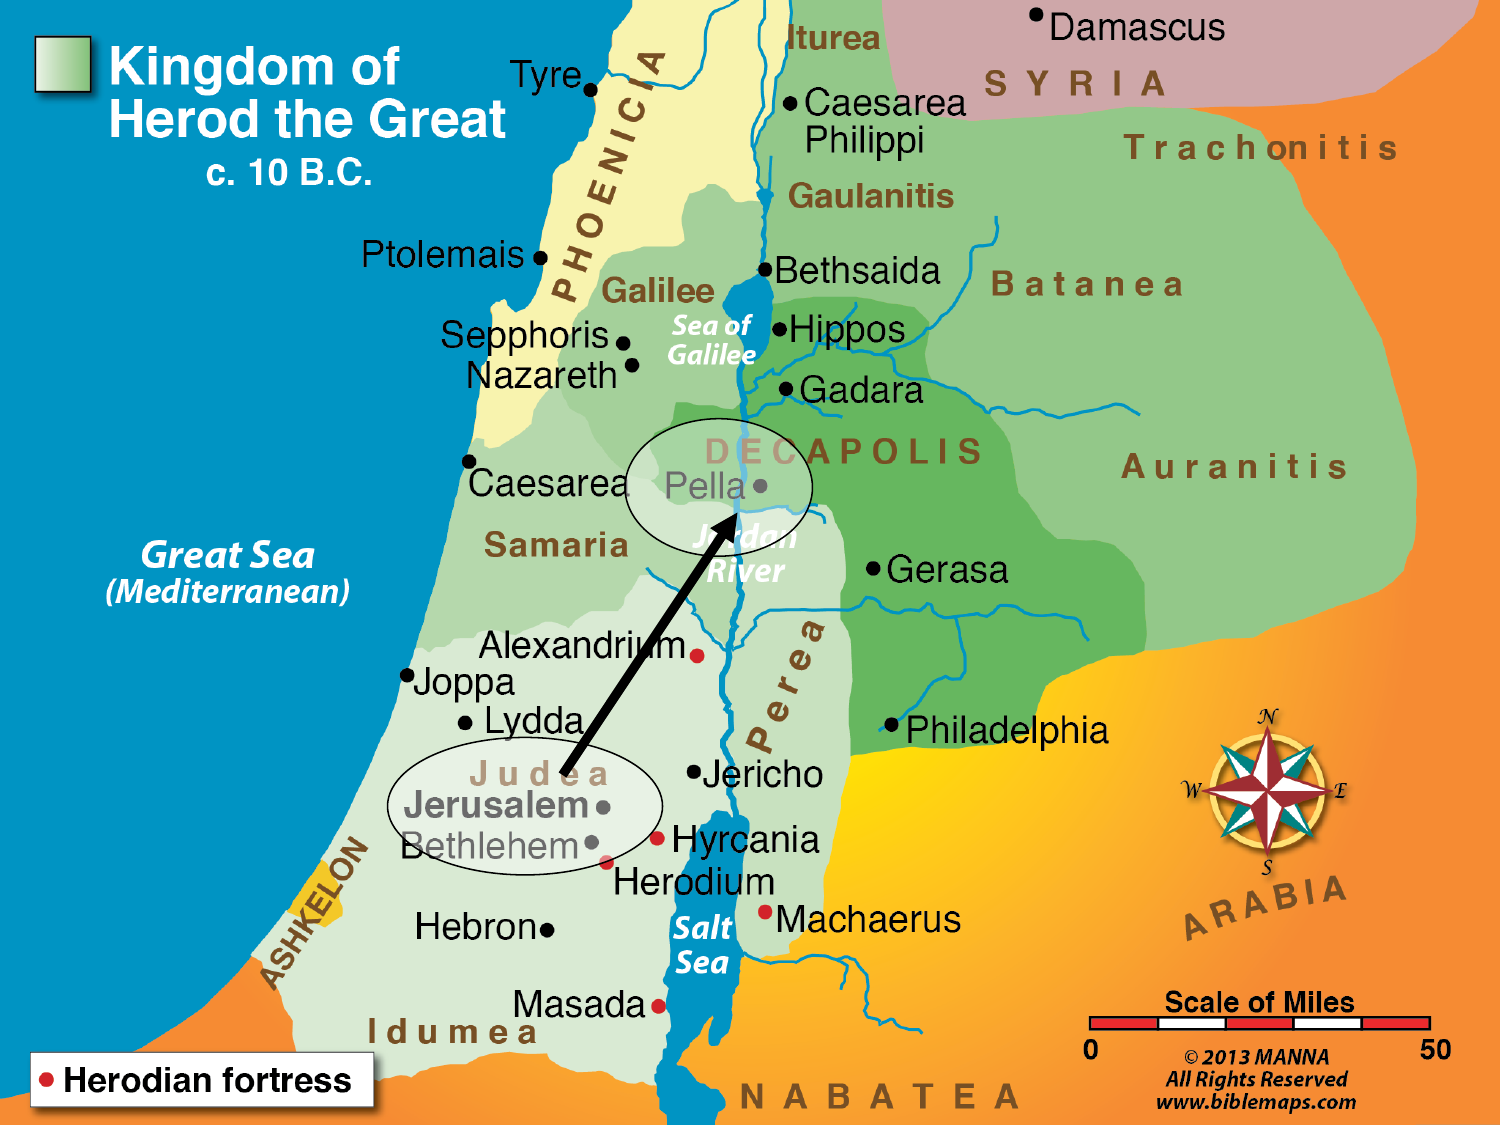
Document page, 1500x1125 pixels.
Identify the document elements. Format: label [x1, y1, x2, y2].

picture [246, 586, 262, 602]
picture [169, 549, 183, 567]
picture [274, 549, 291, 567]
picture [701, 833, 716, 859]
picture [712, 957, 728, 973]
picture [338, 158, 361, 185]
picture [570, 68, 580, 77]
picture [563, 69, 579, 87]
picture [326, 109, 352, 137]
picture [0, 0, 1500, 1125]
picture [674, 917, 689, 938]
picture [468, 328, 484, 347]
picture [696, 868, 712, 894]
picture [193, 582, 202, 602]
picture [164, 56, 188, 84]
picture [251, 541, 269, 567]
picture [203, 586, 218, 602]
picture [147, 109, 173, 137]
picture [143, 541, 166, 567]
picture [371, 99, 405, 137]
picture [107, 579, 115, 606]
picture [198, 109, 226, 137]
picture [146, 586, 160, 602]
picture [413, 109, 428, 136]
picture [449, 248, 453, 266]
picture [726, 875, 734, 894]
picture [35, 36, 91, 92]
picture [340, 579, 348, 606]
picture [162, 579, 180, 602]
picture [321, 586, 337, 602]
picture [274, 586, 281, 602]
picture [269, 159, 287, 185]
picture [296, 100, 320, 136]
picture [185, 549, 202, 567]
picture [462, 109, 485, 137]
picture [510, 61, 531, 86]
picture [693, 922, 708, 938]
picture [206, 549, 226, 567]
picture [677, 951, 691, 973]
picture [397, 247, 415, 267]
picture [490, 101, 505, 137]
picture [470, 248, 474, 266]
picture [353, 56, 380, 84]
picture [116, 580, 142, 602]
picture [293, 549, 314, 567]
picture [285, 586, 299, 602]
picture [480, 248, 497, 267]
picture [389, 242, 395, 266]
picture [112, 47, 143, 84]
picture [694, 957, 708, 973]
picture [266, 586, 273, 602]
picture [230, 543, 242, 567]
picture [230, 100, 257, 137]
picture [384, 47, 399, 84]
picture [432, 109, 458, 137]
picture [712, 915, 719, 938]
picture [149, 57, 156, 84]
picture [532, 68, 547, 94]
picture [458, 248, 464, 266]
picture [293, 56, 332, 84]
picture [182, 586, 188, 602]
picture [552, 68, 561, 86]
picture [275, 101, 290, 137]
picture [302, 159, 322, 184]
text_box [562, 512, 738, 776]
picture [302, 586, 318, 602]
picture [179, 109, 194, 136]
picture [195, 56, 221, 95]
picture [443, 321, 462, 347]
picture [364, 241, 383, 266]
picture [233, 586, 245, 602]
picture [221, 586, 232, 602]
picture [509, 249, 523, 267]
picture [227, 47, 253, 84]
picture [720, 833, 729, 851]
picture [250, 159, 261, 184]
picture [207, 165, 224, 185]
picture [722, 918, 732, 938]
picture [259, 56, 287, 84]
picture [112, 100, 141, 136]
picture [427, 248, 444, 267]
